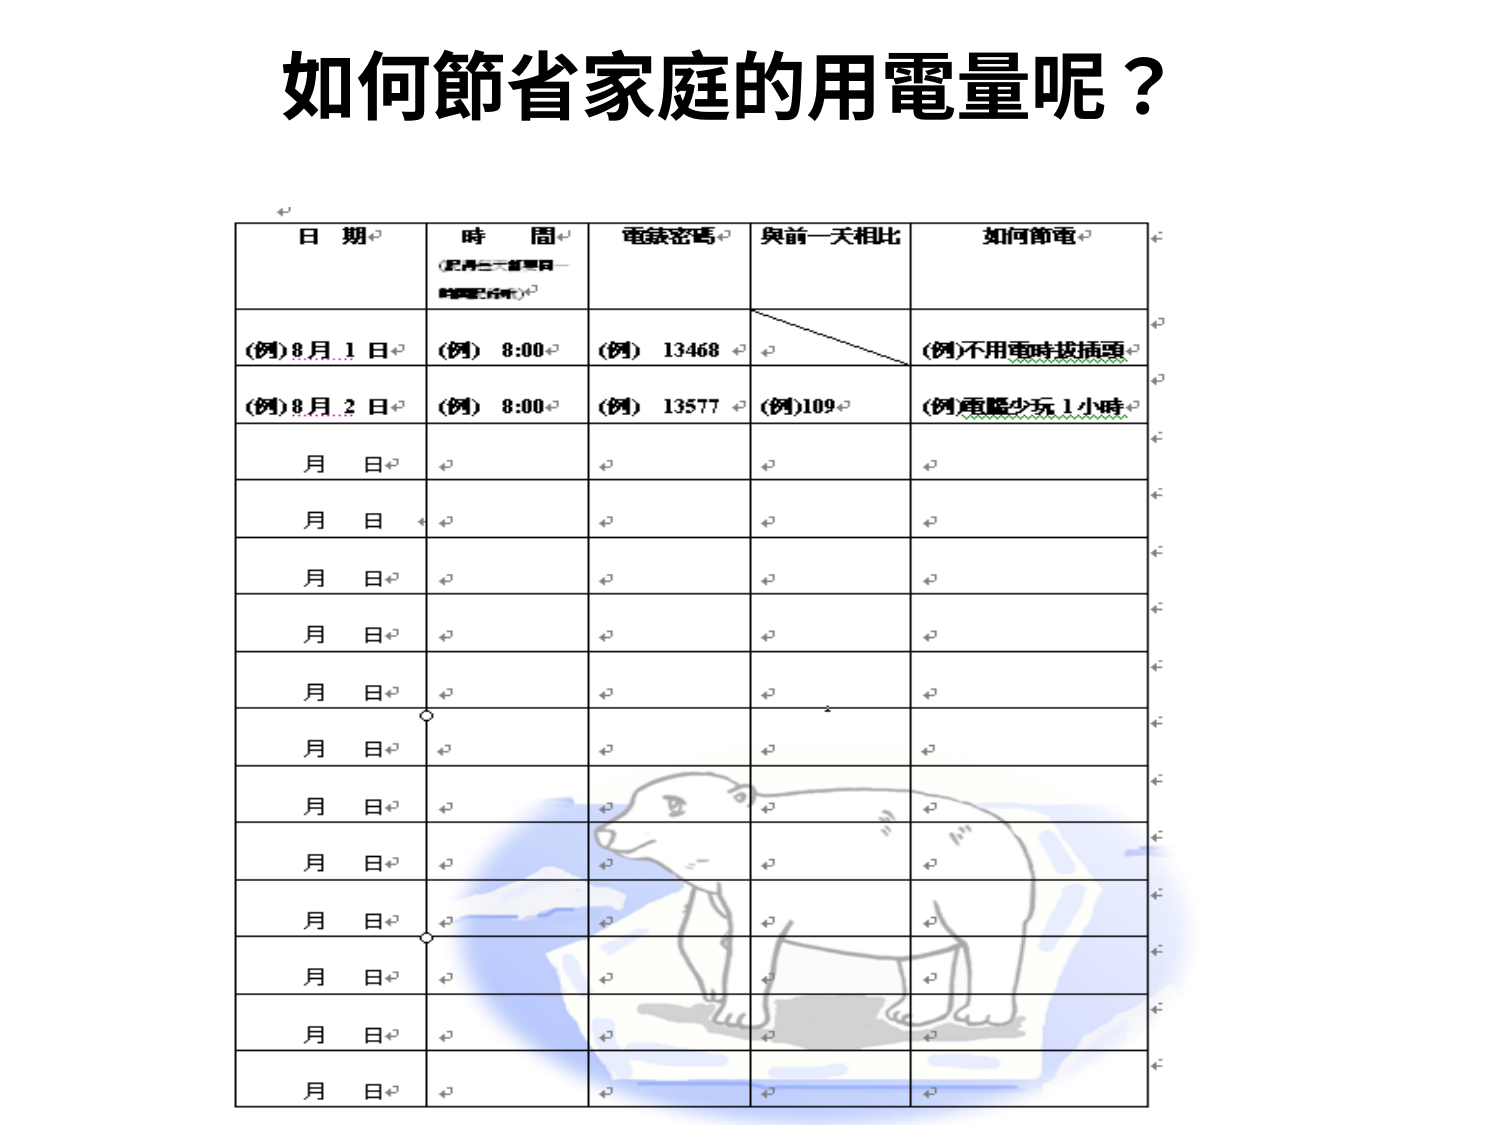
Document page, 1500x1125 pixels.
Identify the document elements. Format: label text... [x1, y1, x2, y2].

picture [182, 207, 1211, 1125]
title 如何節省家庭的用電量呢？ [229, 0, 1232, 280]
